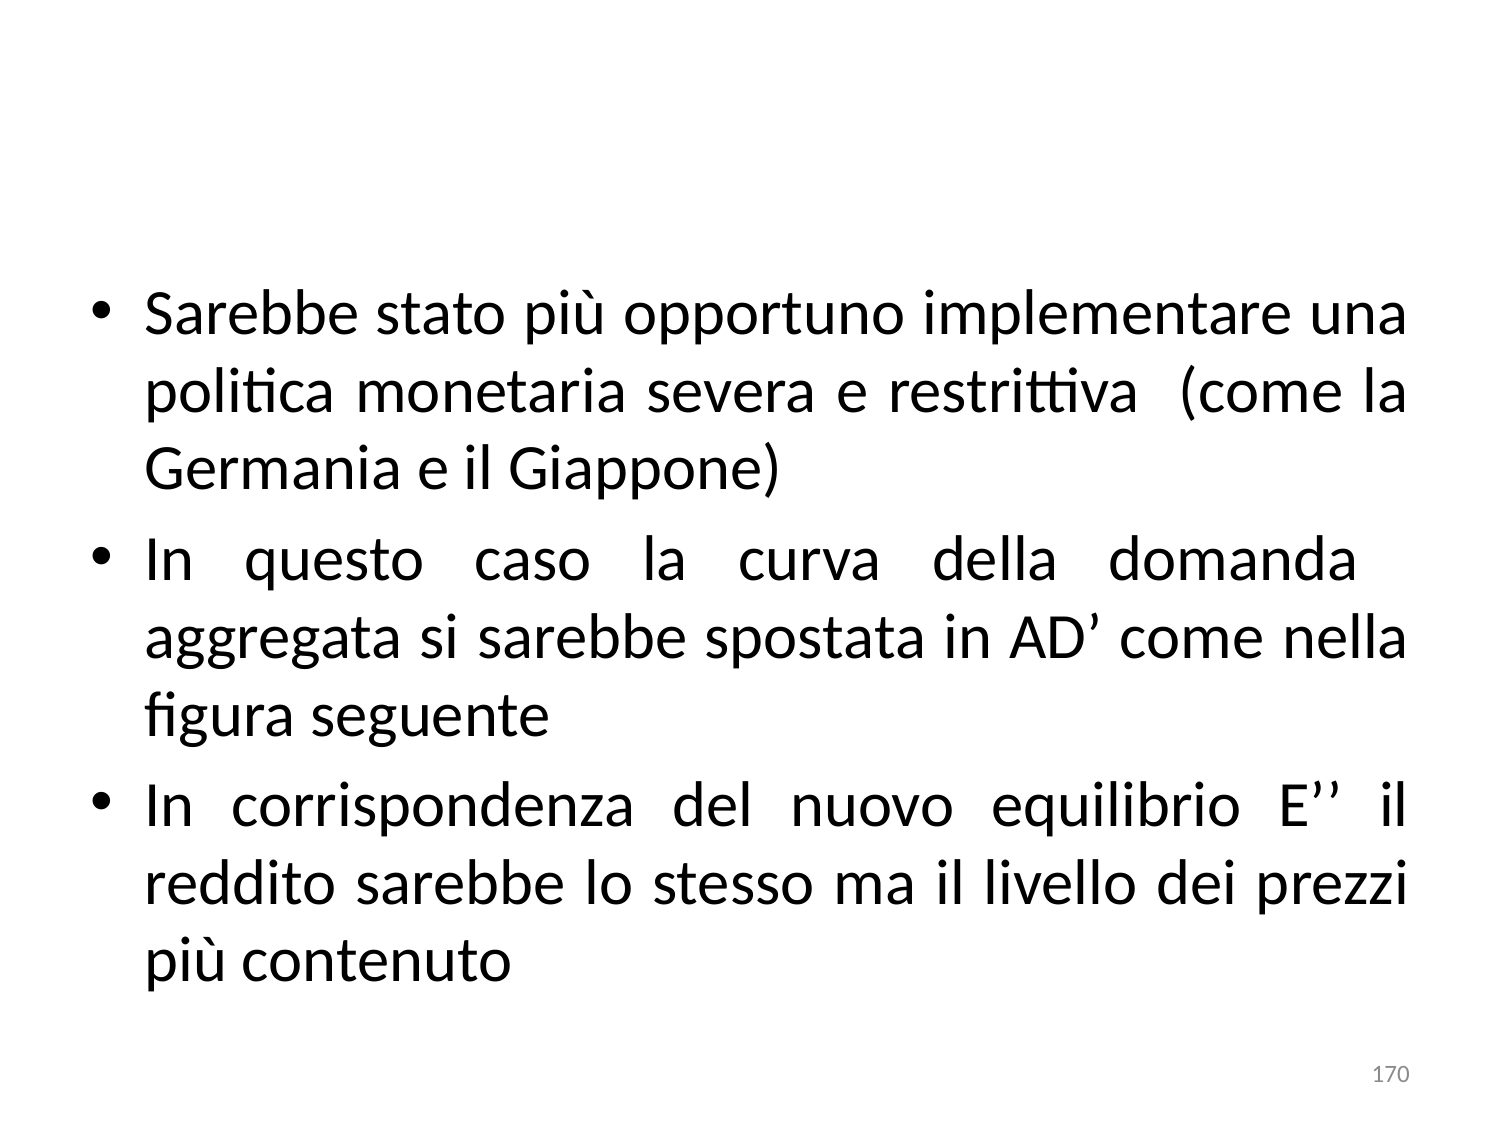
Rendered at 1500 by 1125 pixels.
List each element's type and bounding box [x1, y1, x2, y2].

list [75, 262, 1425, 1005]
slide_number [1074, 1042, 1425, 1103]
